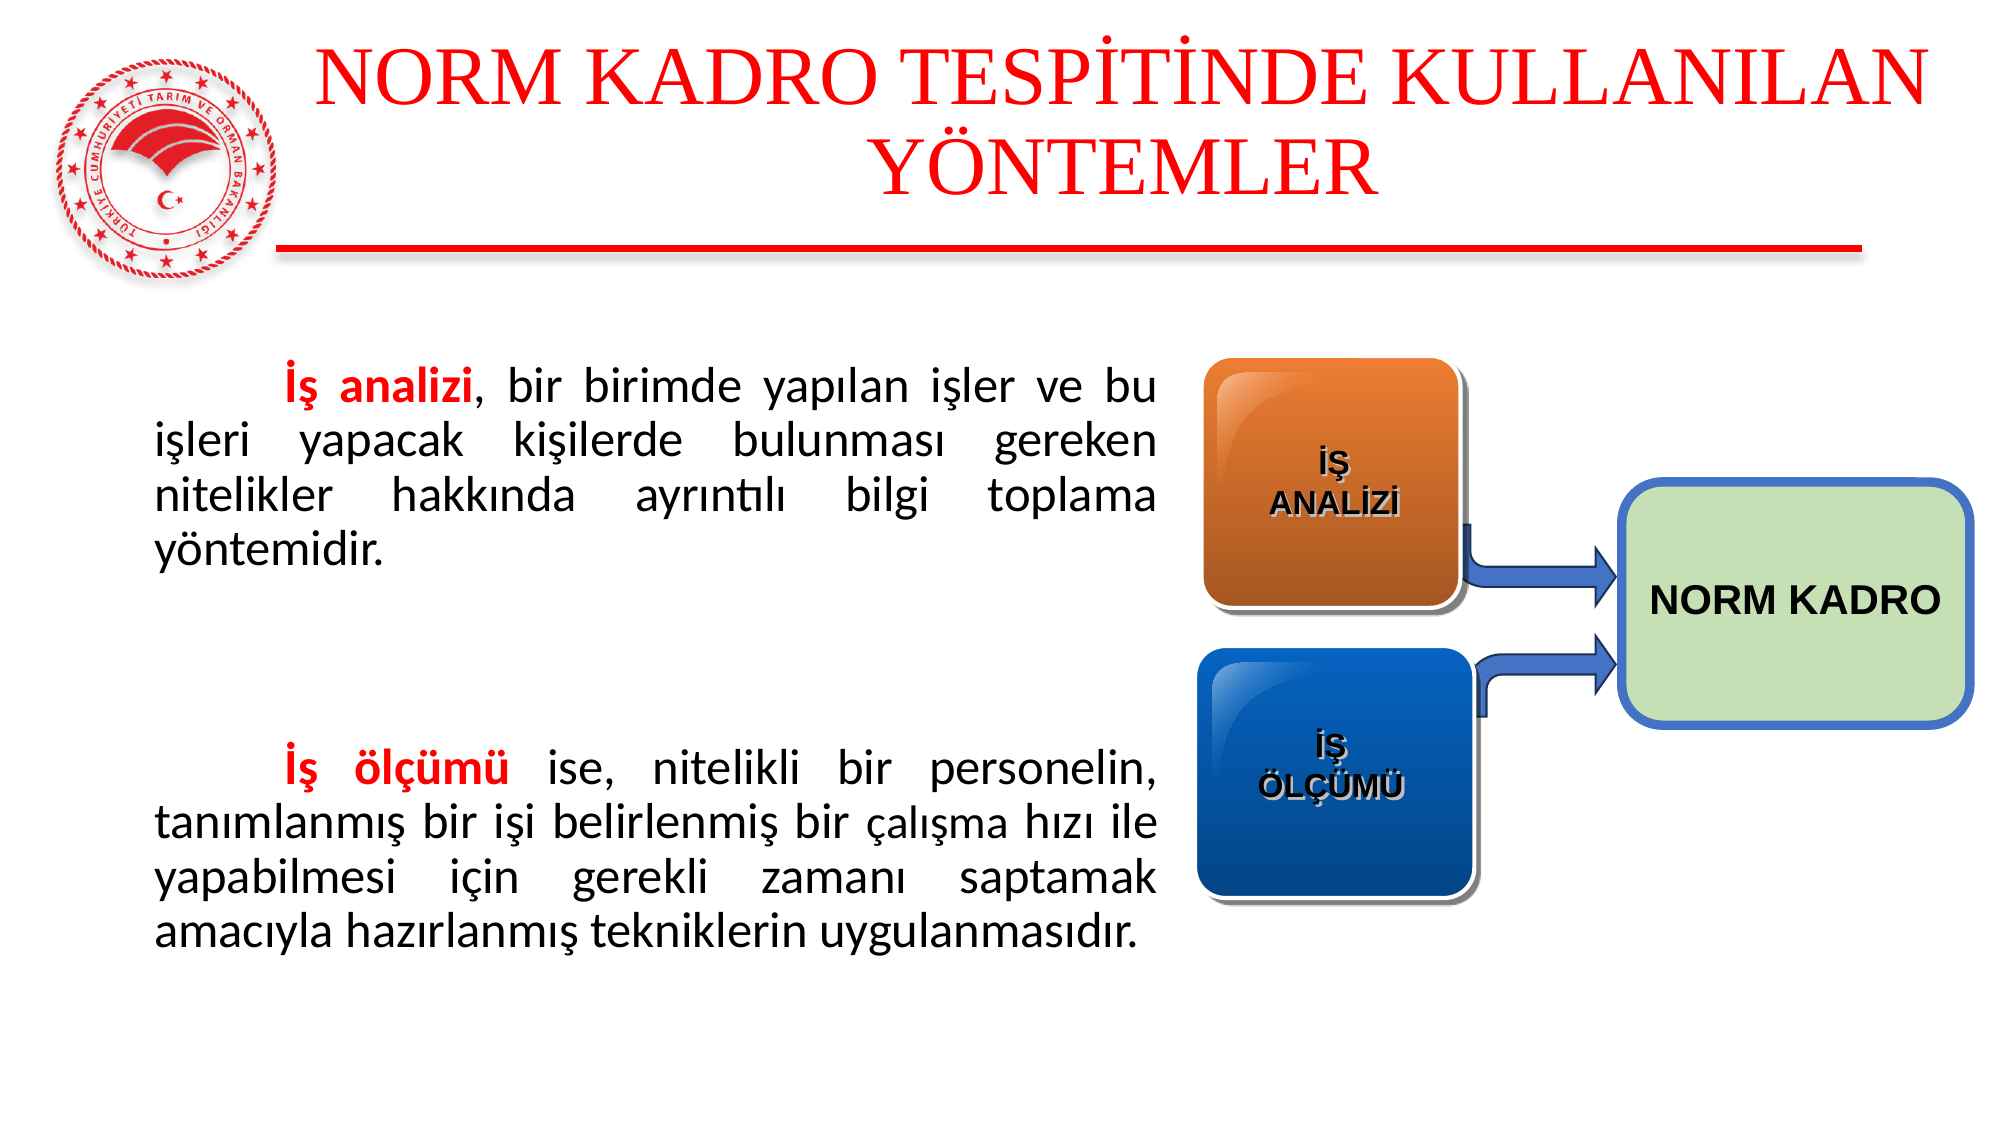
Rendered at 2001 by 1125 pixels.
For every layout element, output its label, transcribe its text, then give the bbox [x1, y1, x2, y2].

text_box NORM KADRO [1634, 565, 1958, 630]
text_box [1469, 523, 1618, 609]
title NORM KADRO TESPİTİNDE KULLANILAN YÖNTEMLER [275, 34, 1970, 211]
text_box [1621, 481, 1970, 726]
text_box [1195, 646, 1475, 898]
text_box [1476, 632, 1618, 718]
list İş analizi, bir birimde yapılan işler ve bu işleri yapacak kişilerde bulunması gereken nitelikler hakkında ayrıntılı bilgi toplama yöntemidir. İş ölçümü ise, nitelikli bir personelin, tanımlanmış bir işi belirlenmiş bir çalışma hızı ile yapabilmesi için gerekli zamanı saptamak amacıyla hazırlanmış tekniklerin uygulanmasıdır. [139, 350, 1174, 1002]
picture [56, 59, 276, 278]
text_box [1201, 355, 1461, 608]
